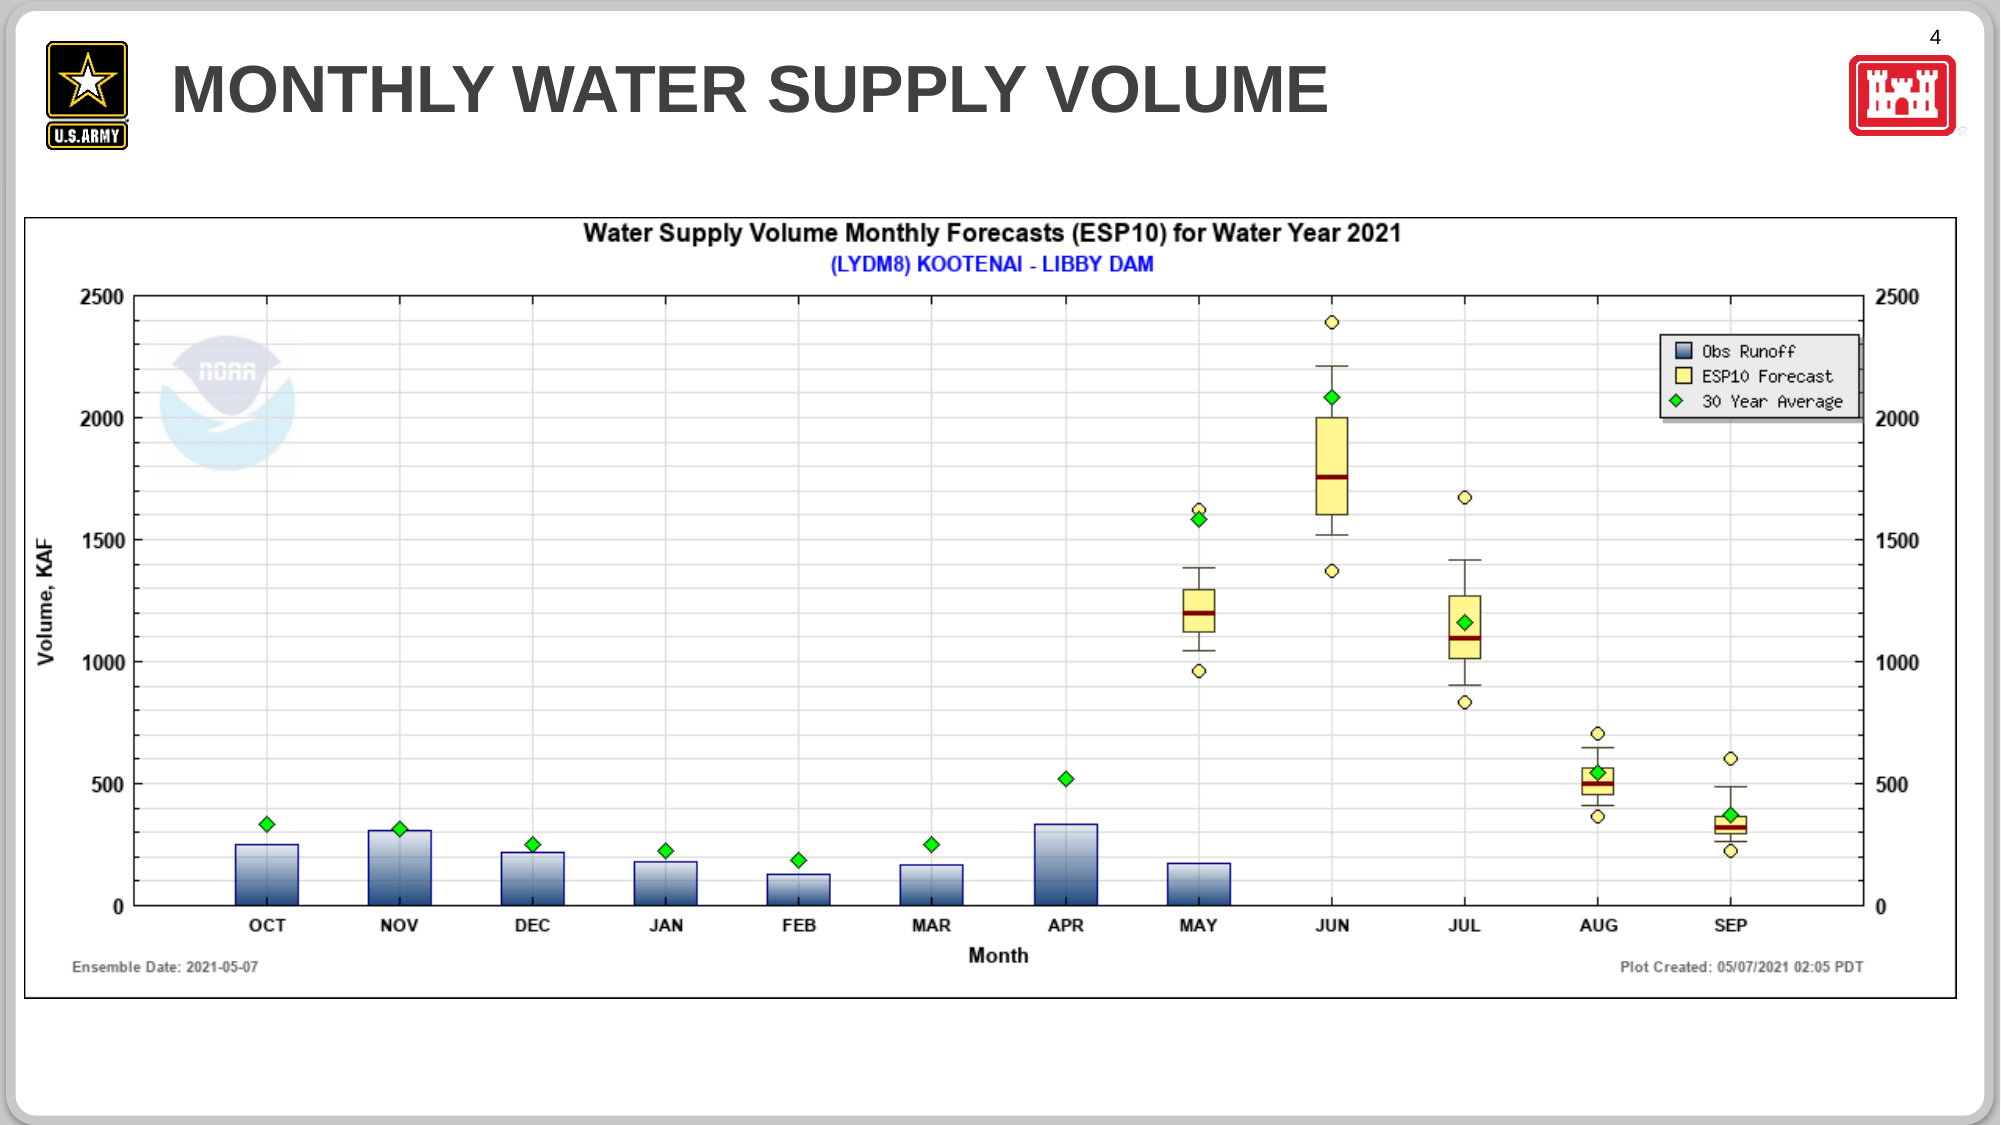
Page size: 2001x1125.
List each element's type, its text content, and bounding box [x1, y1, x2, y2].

picture [1848, 54, 1968, 137]
picture [46, 41, 129, 150]
title Monthly Water Supply volume [156, 20, 1828, 151]
picture [24, 217, 1957, 1000]
